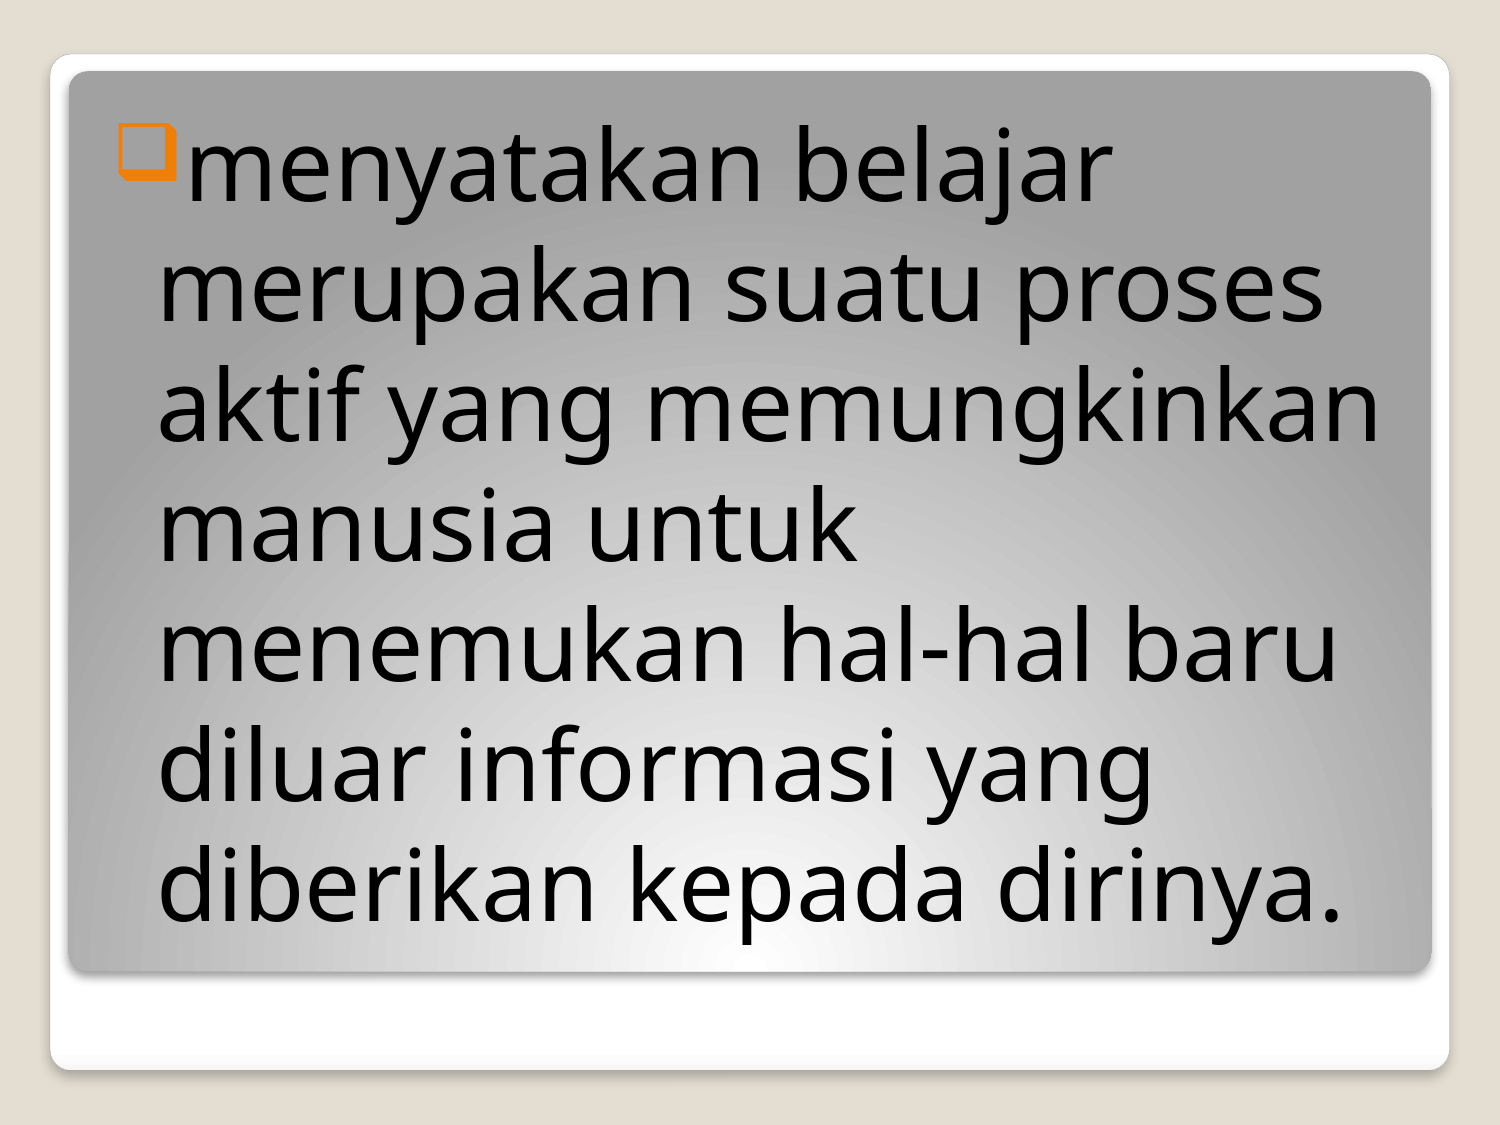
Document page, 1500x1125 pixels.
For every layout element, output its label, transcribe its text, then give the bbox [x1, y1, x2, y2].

list menyatakan belajar merupakan suatu proses aktif yang memungkinkan manusia untuk menemukan hal-hal baru diluar informasi yang diberikan kepada dirinya. [82, 86, 1425, 950]
